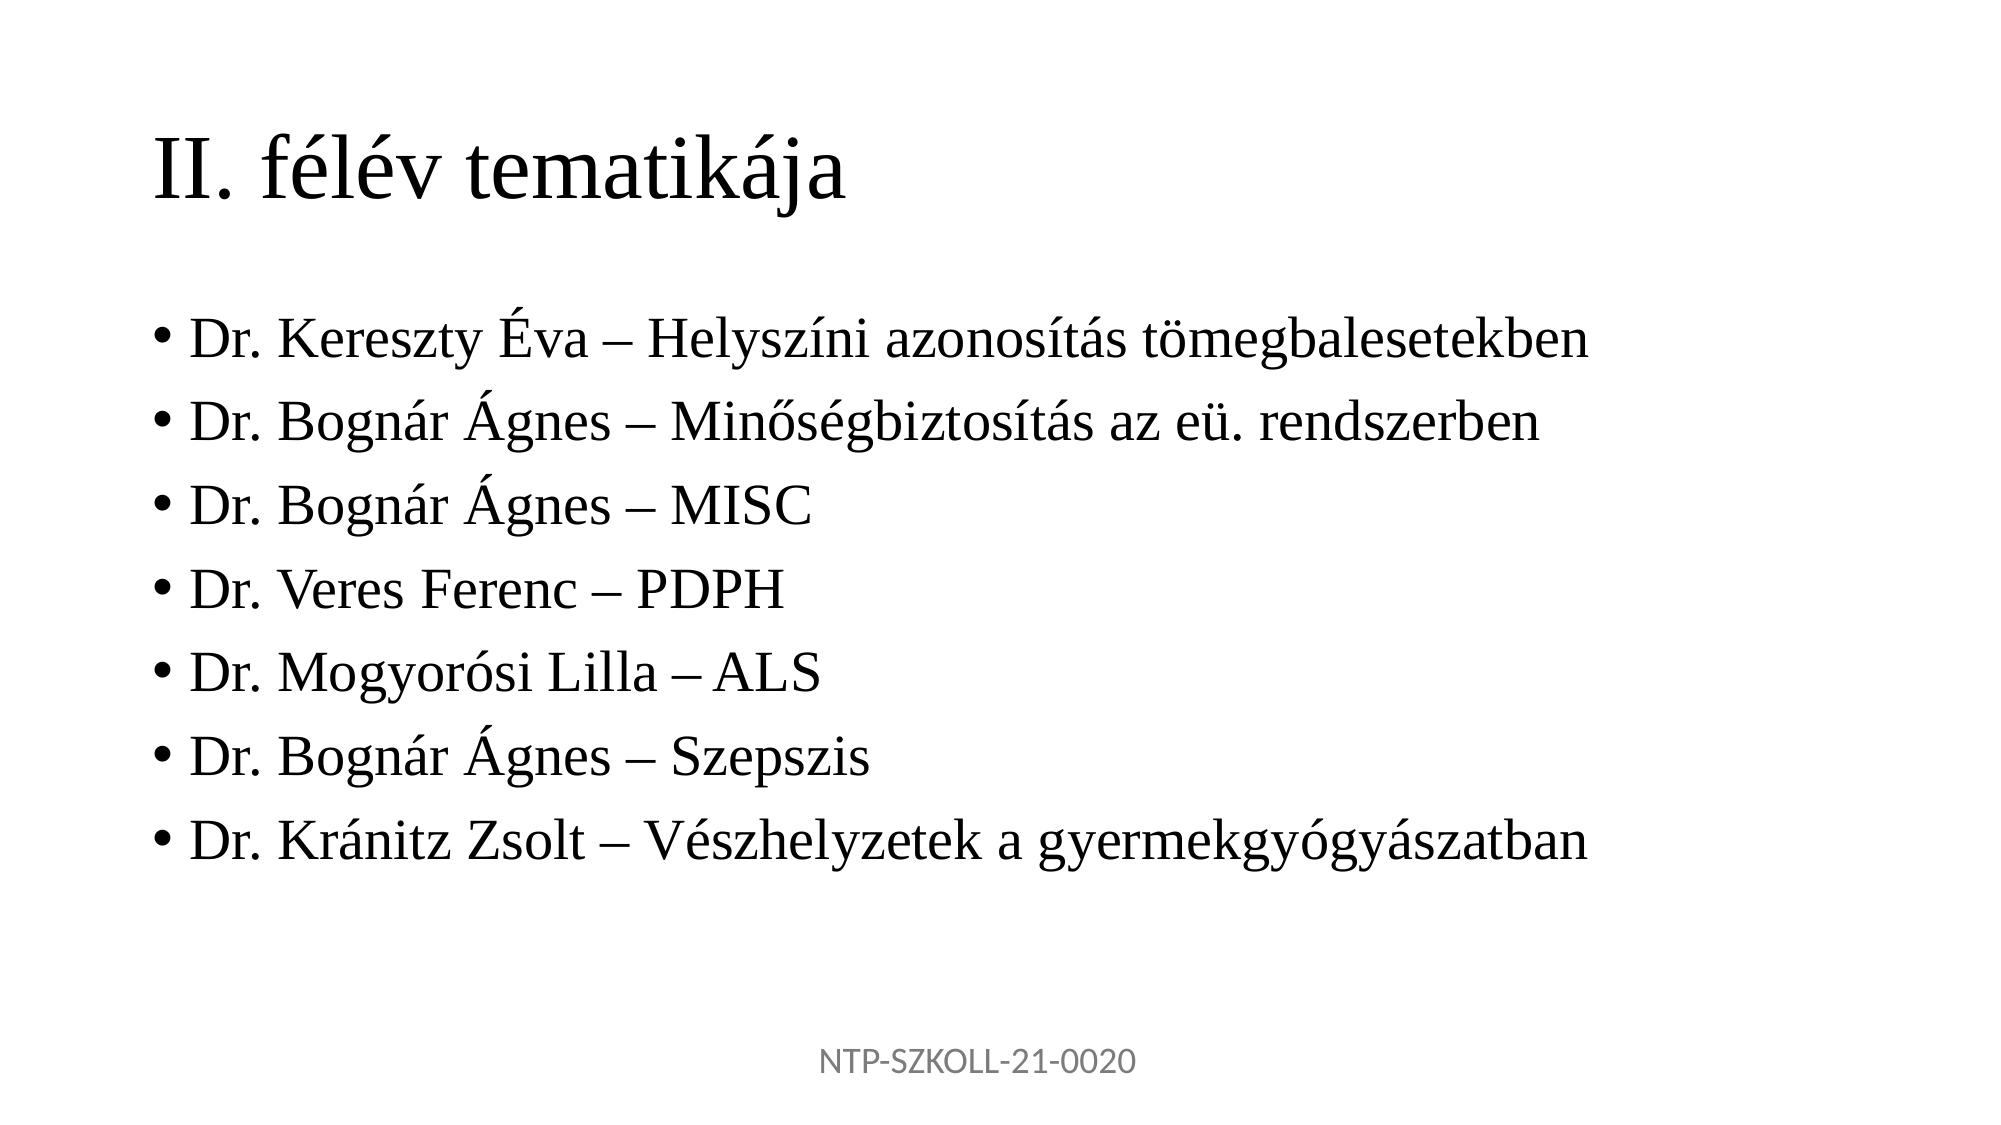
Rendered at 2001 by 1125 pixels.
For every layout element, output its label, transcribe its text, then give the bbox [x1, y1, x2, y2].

list Dr. Kereszty Éva – Helyszíni azonosítás tömegbalesetekben Dr. Bognár Ágnes – Minőségbiztosítás az eü. rendszerben Dr. Bognár Ágnes – MISC Dr. Veres Ferenc – PDPH Dr. Mogyorósi Lilla – ALS Dr. Bognár Ágnes – Szepszis Dr. Kránitz Zsolt – Vészhelyzetek a gyermekgyógyászatban [137, 299, 1882, 1087]
title II. félév tematikája [137, 59, 1863, 278]
text_box NTP-SZKOLL-21-0020 [673, 1028, 1282, 1089]
